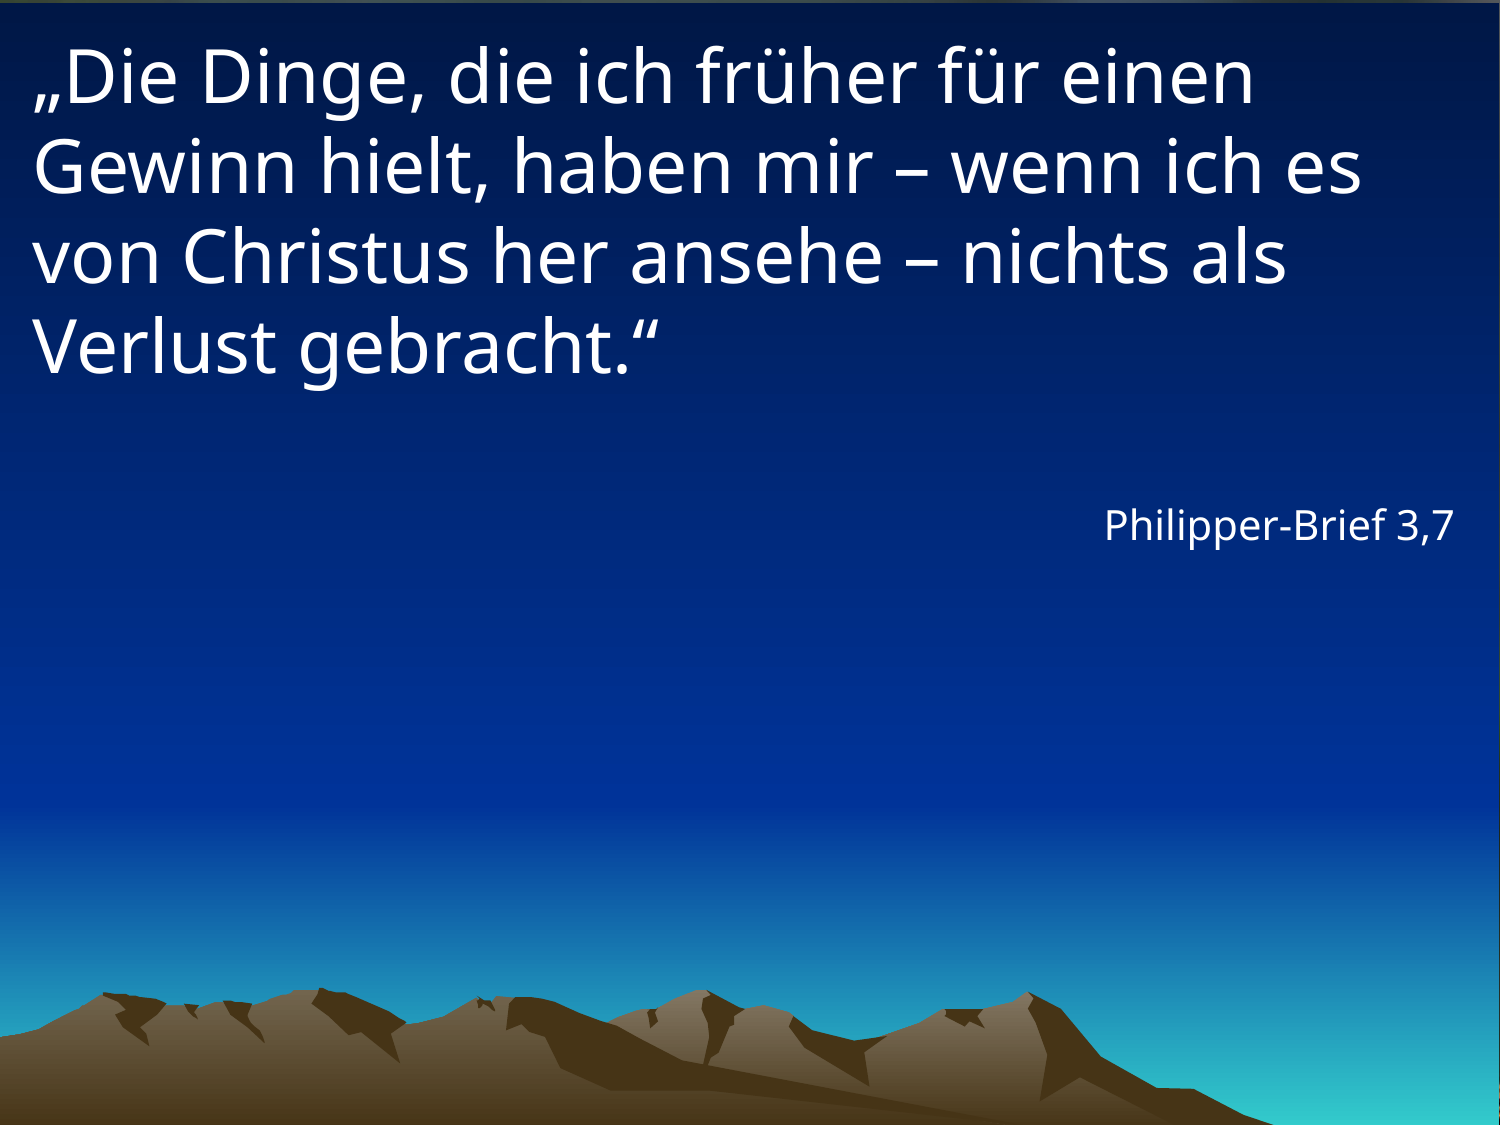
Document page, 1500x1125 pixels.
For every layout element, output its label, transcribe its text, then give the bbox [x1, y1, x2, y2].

title „Die Dinge, die ich früher für einen Gewinn hielt, haben mir – wenn ich es von Christus her ansehe – nichts als Verlust gebracht.“ [17, 20, 1447, 396]
picture [0, 0, 1500, 1125]
subtitle Philipper-Brief 3,7 [785, 491, 1471, 1125]
